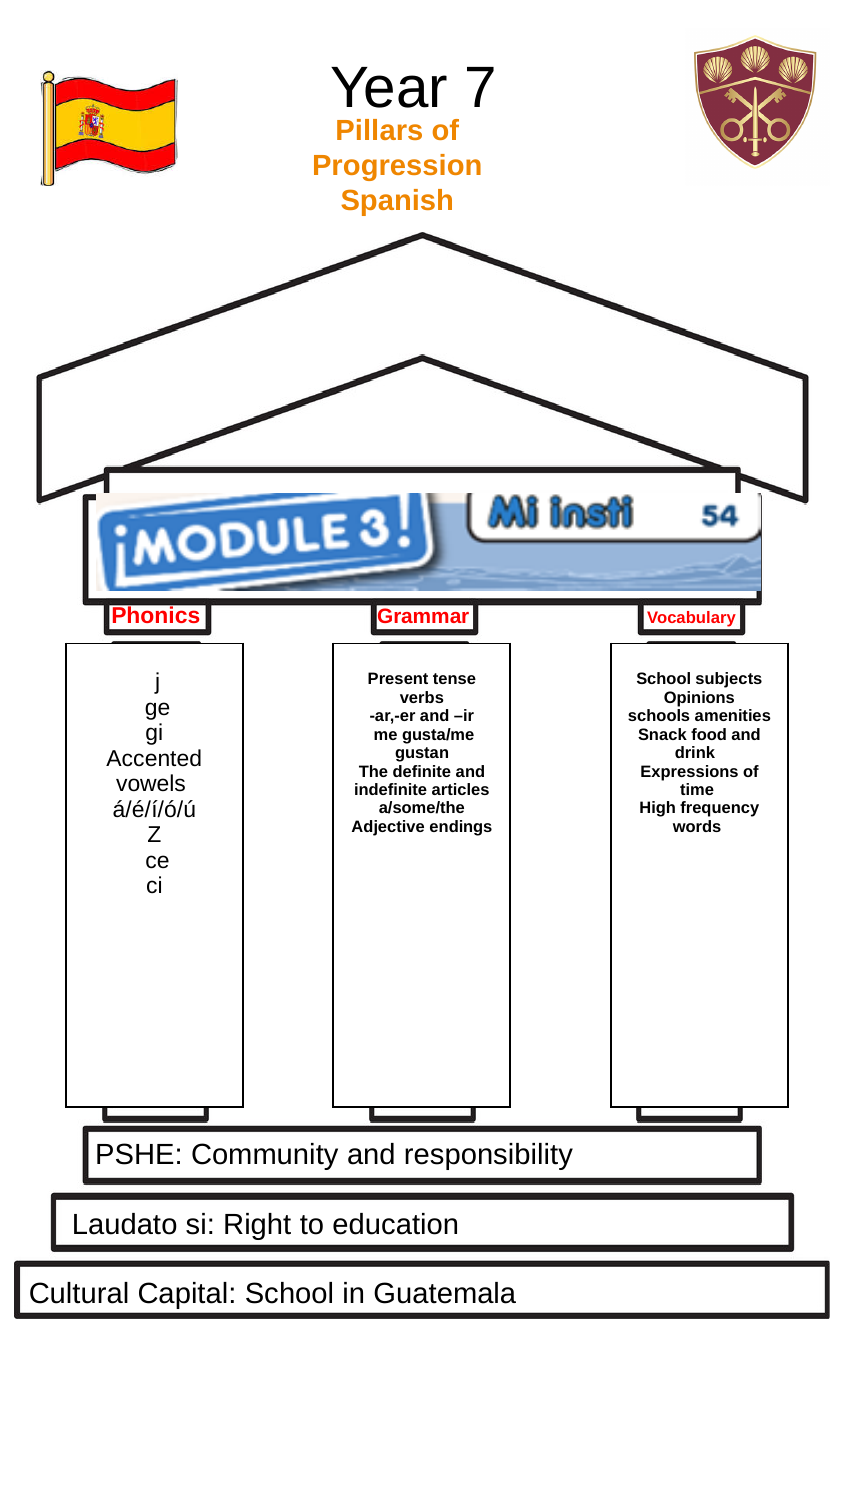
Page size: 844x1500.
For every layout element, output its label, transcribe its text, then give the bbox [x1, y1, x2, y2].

text_box Pillars of Progression Spanish [242, 104, 552, 223]
text_box Year 7 [232, 41, 611, 127]
picture [685, 27, 830, 186]
picture [13, 232, 830, 1319]
picture [40, 69, 178, 186]
